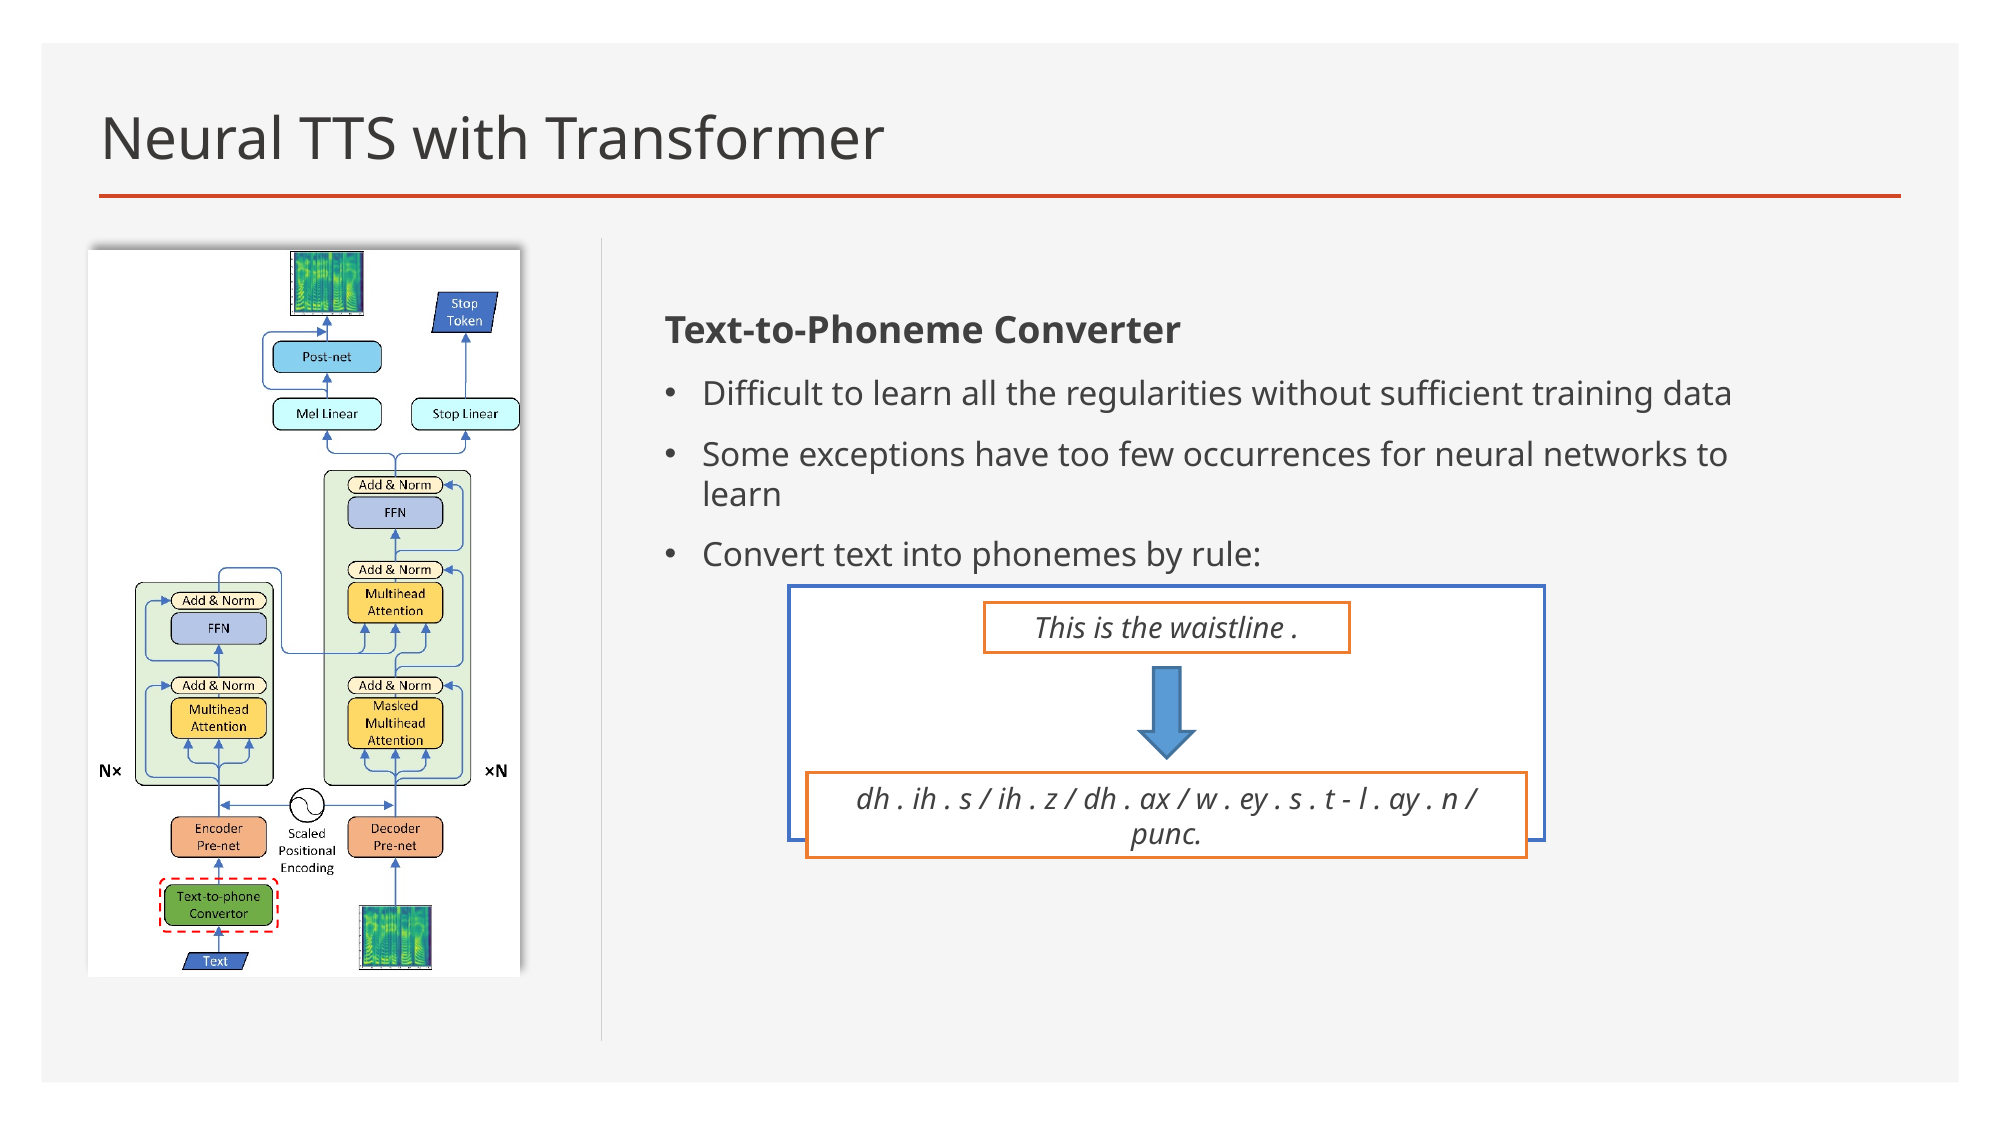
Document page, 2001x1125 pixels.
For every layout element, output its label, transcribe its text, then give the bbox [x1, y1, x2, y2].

picture [88, 250, 520, 977]
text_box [788, 586, 1545, 841]
text_box Text-to-Phoneme Converter Difficult to learn all the regularities without sufficient training data Some exceptions have too few occurrences for neural networks to learn Convert text into phonemes by rule: [649, 298, 1778, 581]
title Neural TTS with Transformer [85, 73, 1214, 179]
